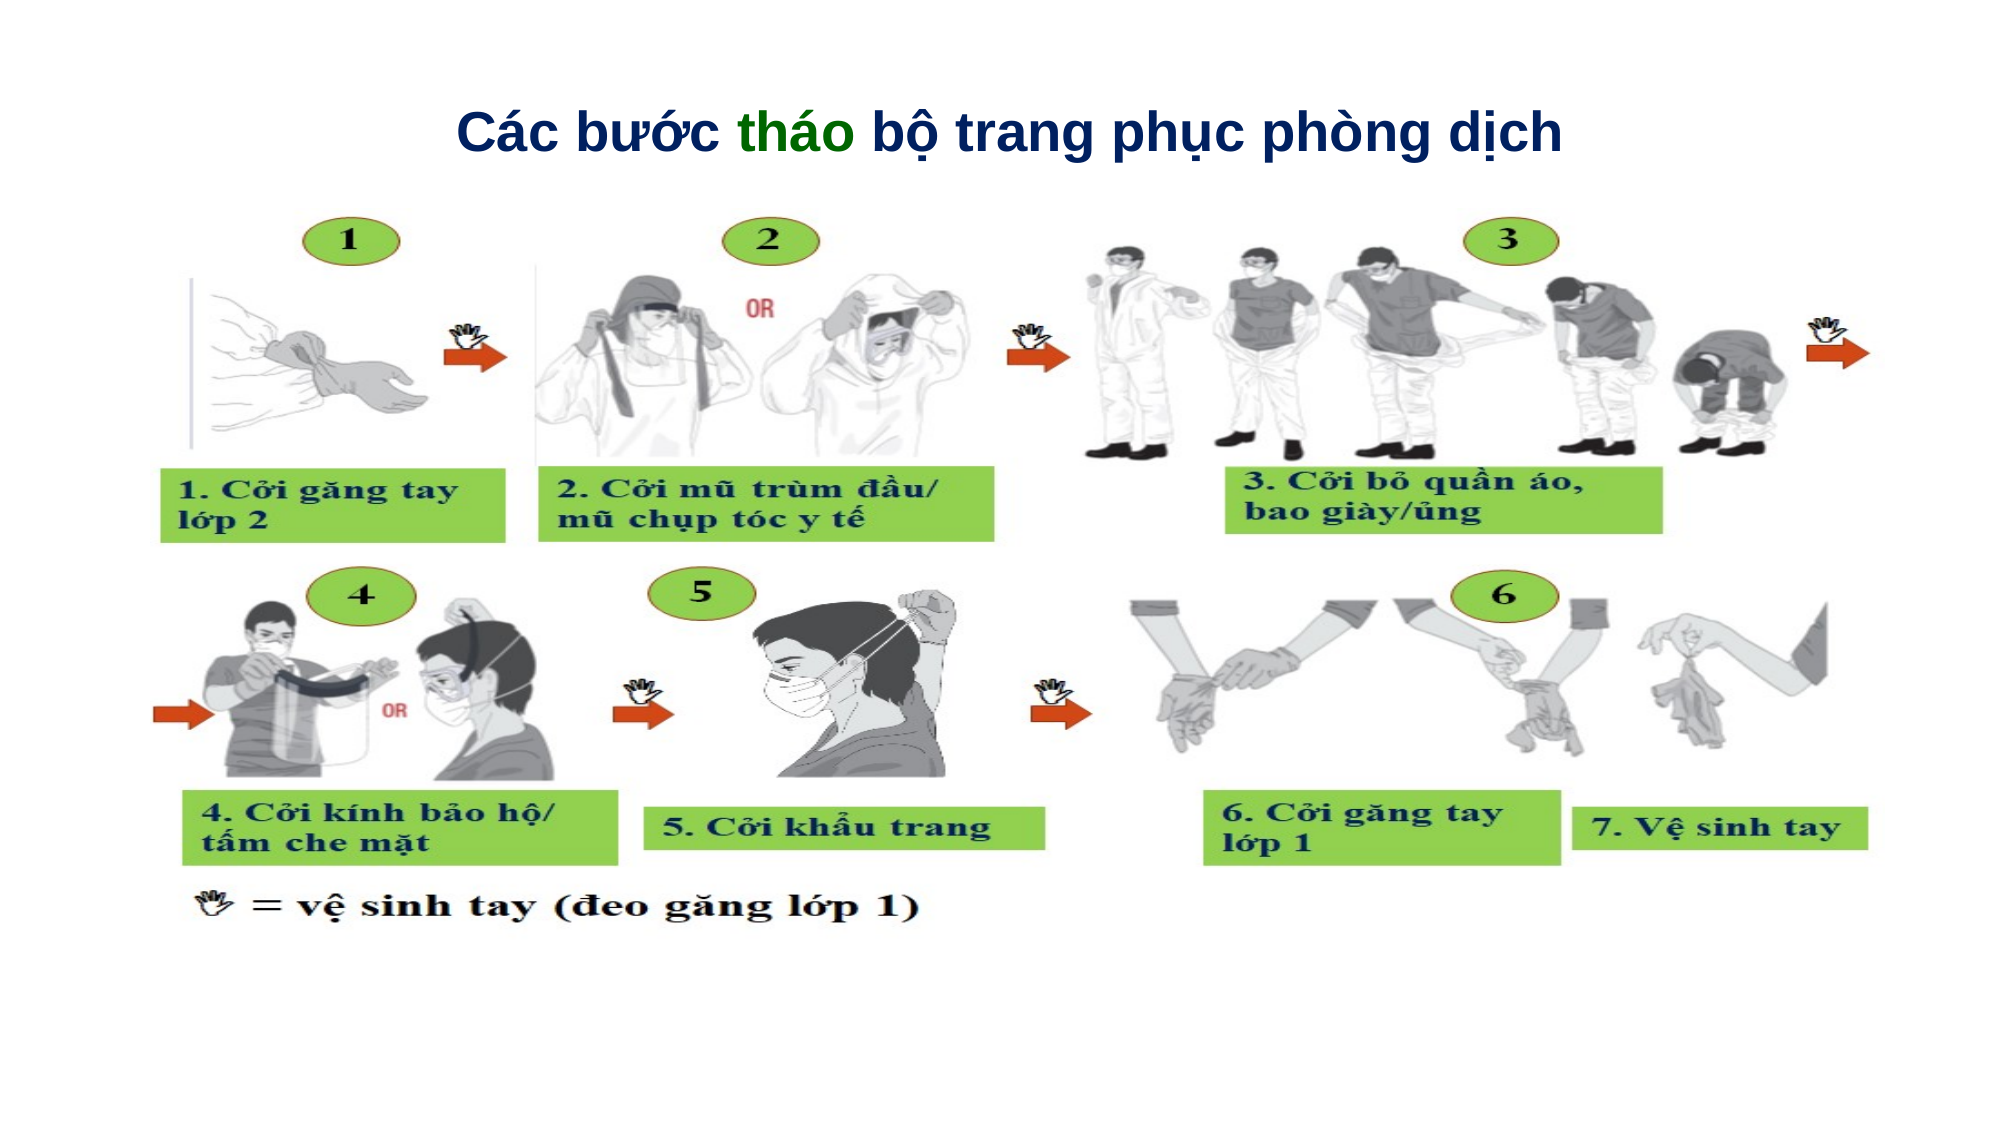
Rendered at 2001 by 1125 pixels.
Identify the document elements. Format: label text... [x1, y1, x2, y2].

picture [150, 208, 1885, 947]
text_box Các bước tháo bộ trang phục phòng dịch [291, 86, 1729, 175]
